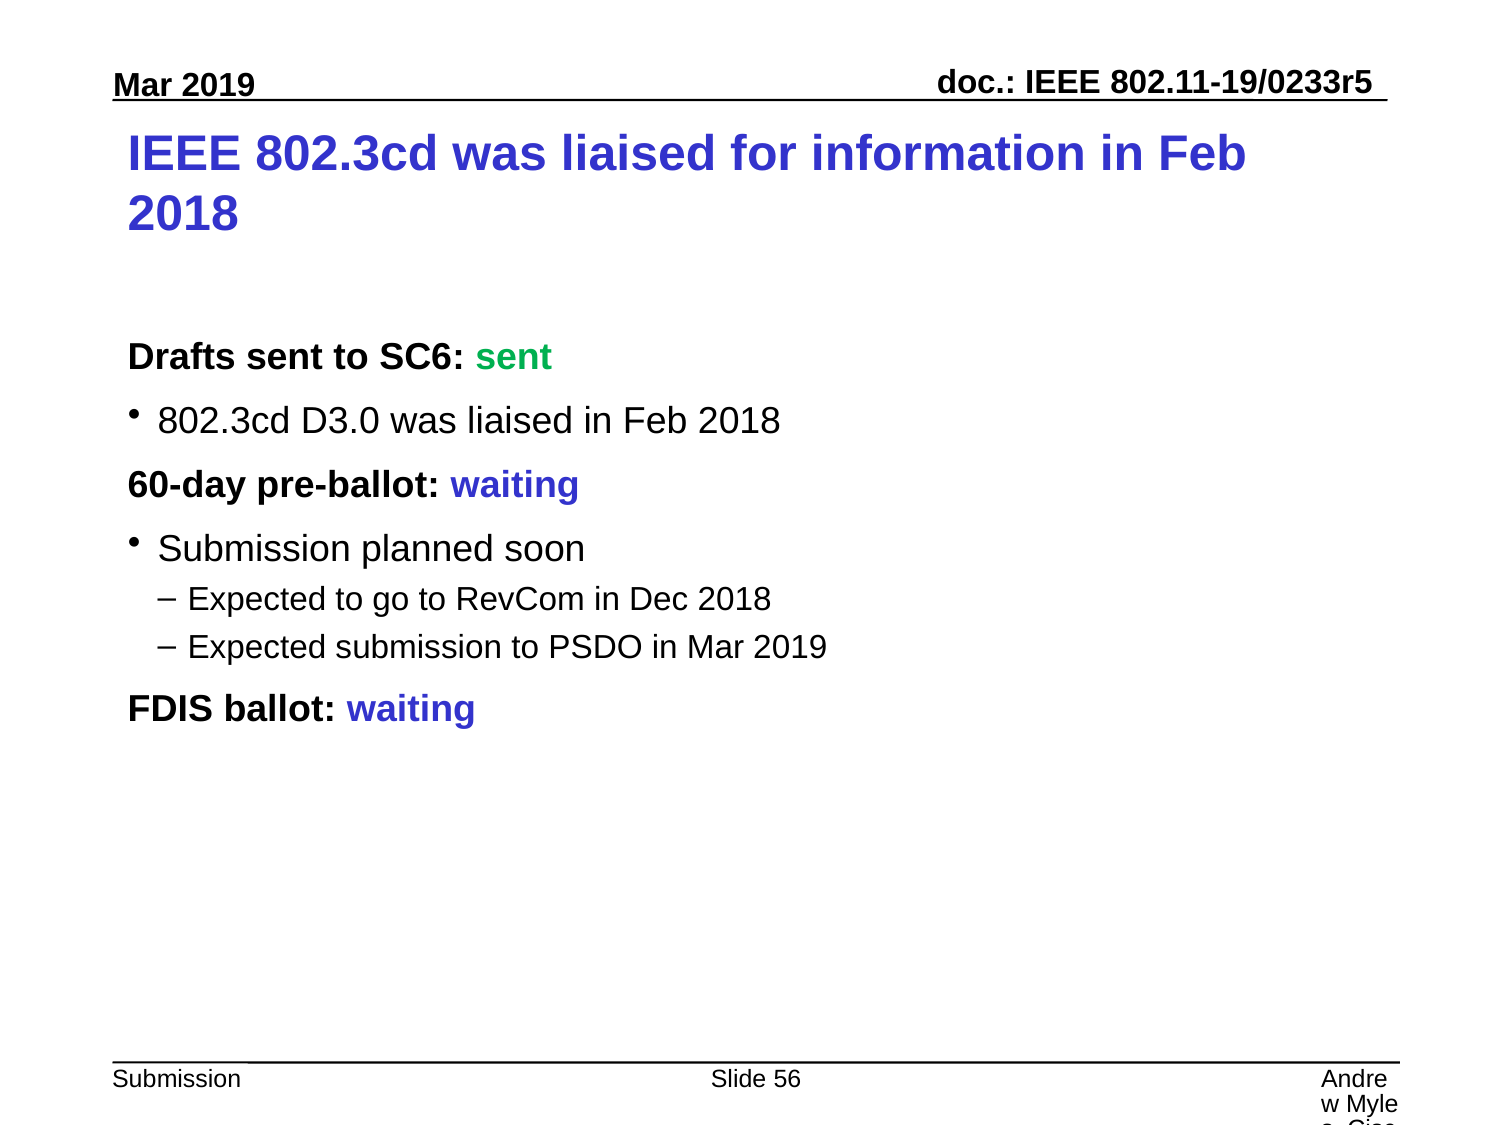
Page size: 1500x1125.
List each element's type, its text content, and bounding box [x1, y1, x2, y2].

title IEEE 802.3cd was liaised for information in Feb 2018 [112, 112, 1388, 288]
slide_number Slide 56 [709, 1061, 803, 1093]
list Drafts sent to SC6: sent 802.3cd D3.0 was liaised in Feb 2018 60-day pre-ballot: waiting Submission planned soon Expected to go to RevCom in Dec 2018 Expected submission to PSDO in Mar 2019 FDIS ballot: waiting [112, 324, 1388, 1000]
footer Andrew Myles, Cisco [1320, 1061, 1402, 1093]
